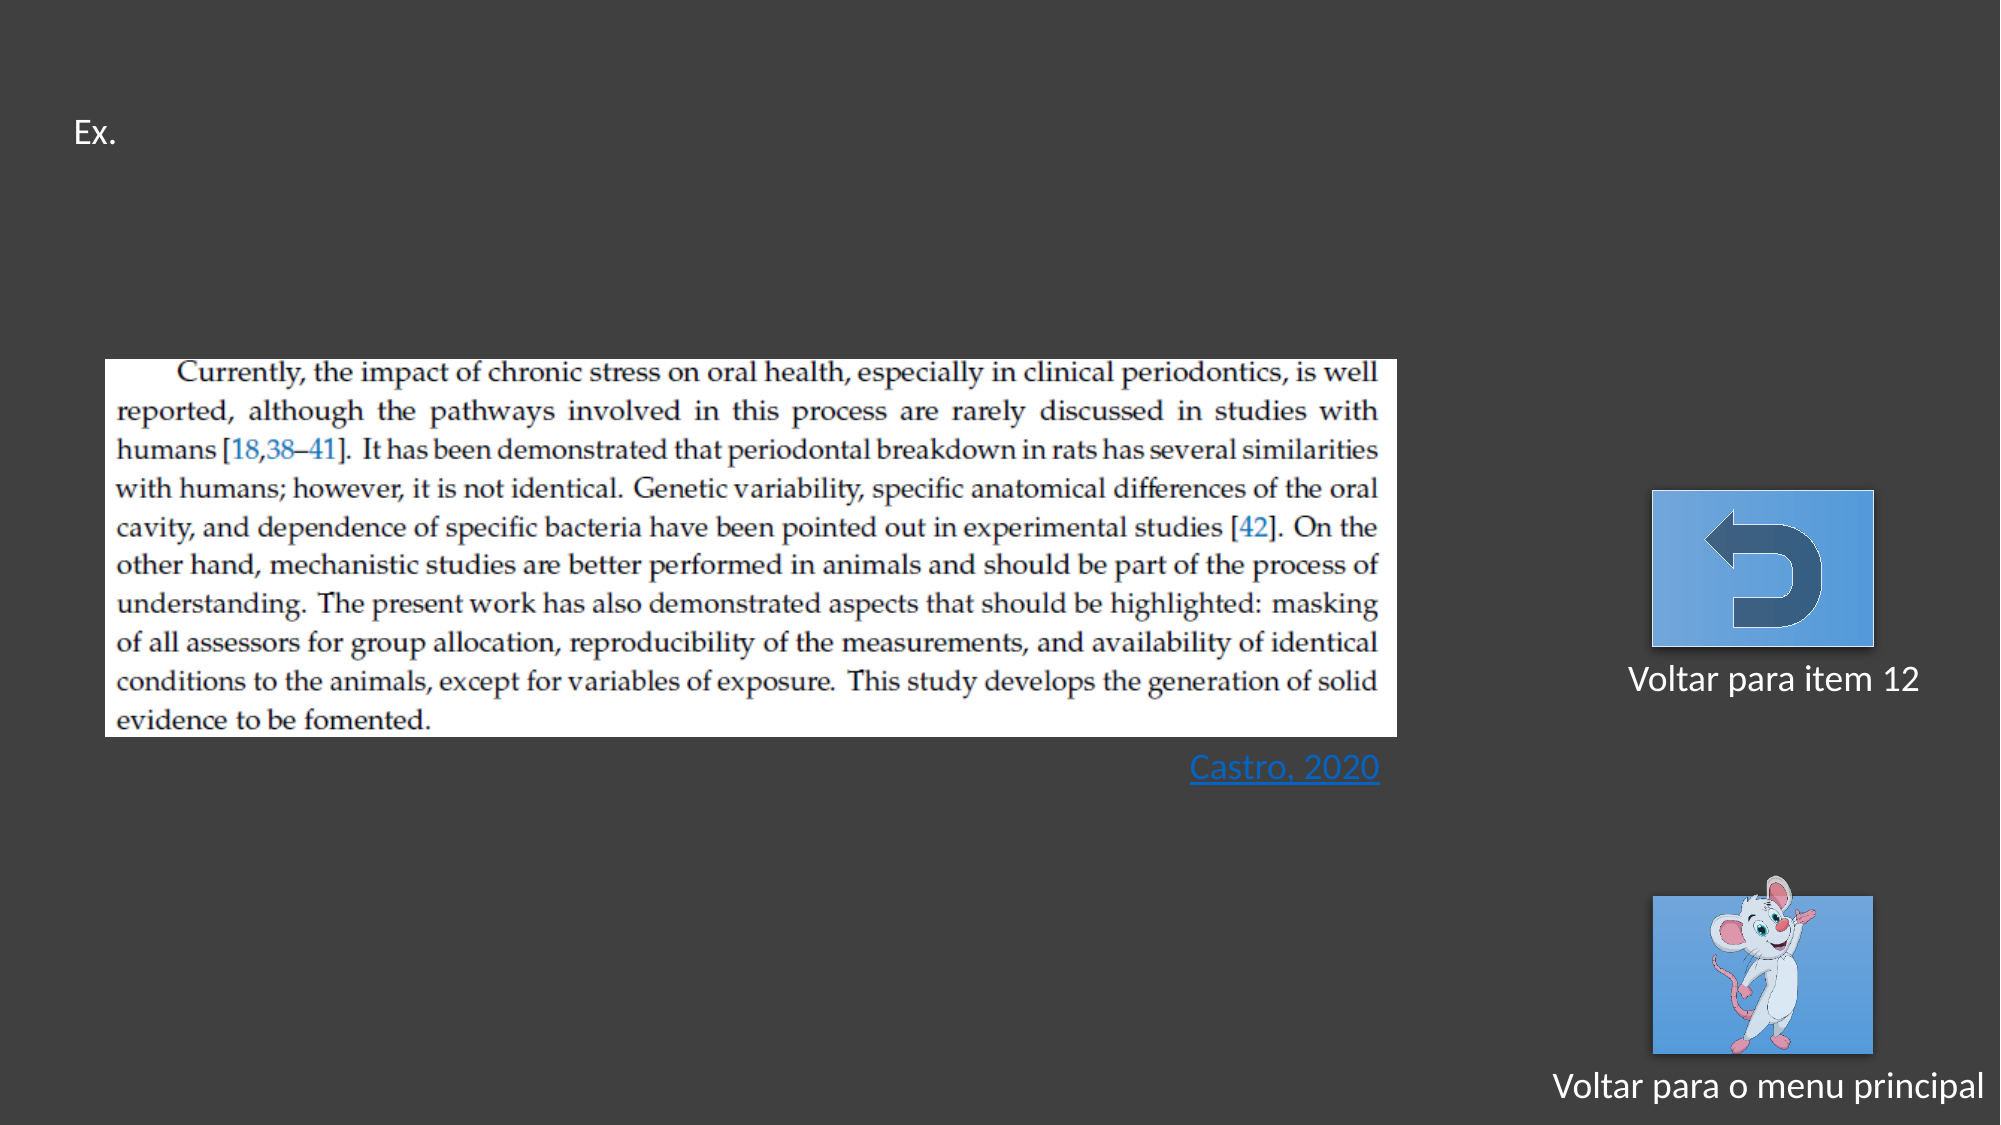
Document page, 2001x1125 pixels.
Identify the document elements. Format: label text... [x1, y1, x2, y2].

picture [1710, 875, 1816, 1054]
text_box Voltar para item 12 [1613, 646, 1938, 707]
text_box [1816, 896, 1873, 1054]
text_box Voltar para o menu principal [1534, 1053, 2000, 1114]
picture [105, 359, 1397, 737]
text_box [105, 359, 1395, 735]
text_box Castro, 2020 [1150, 737, 1395, 795]
text_box [1652, 896, 1710, 1054]
text_box [1652, 490, 1874, 646]
text_box Ex. [58, 100, 214, 160]
